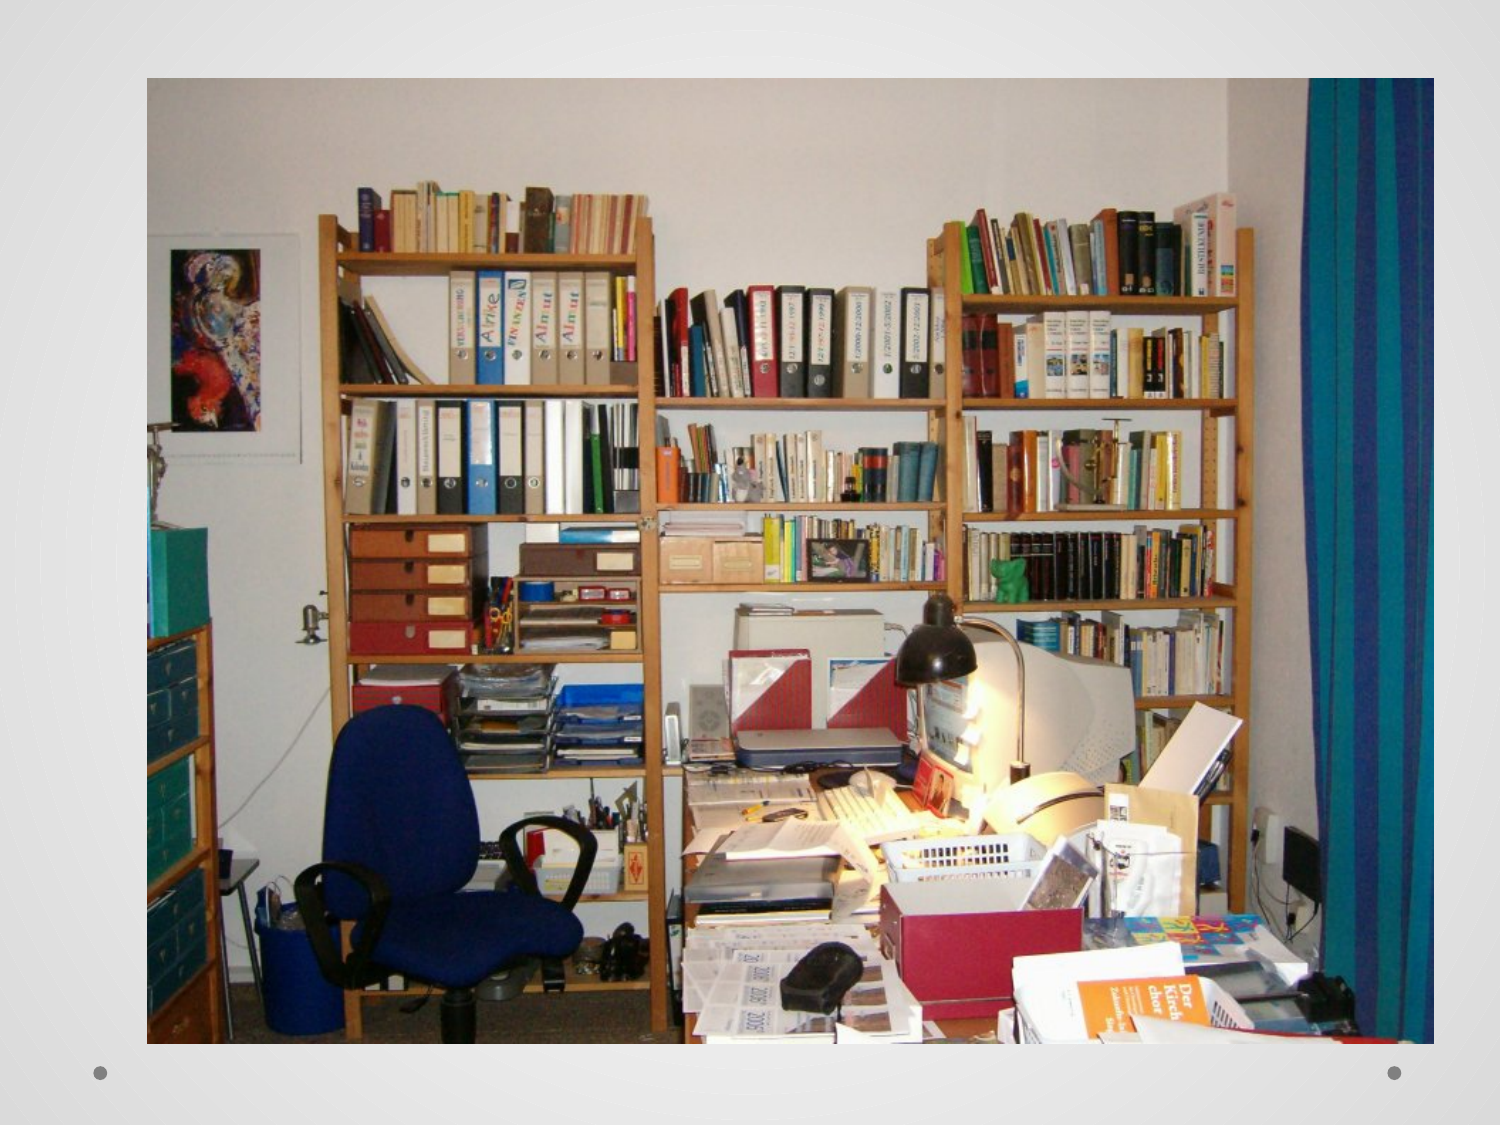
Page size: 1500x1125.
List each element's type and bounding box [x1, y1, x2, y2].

picture [147, 77, 1434, 1045]
